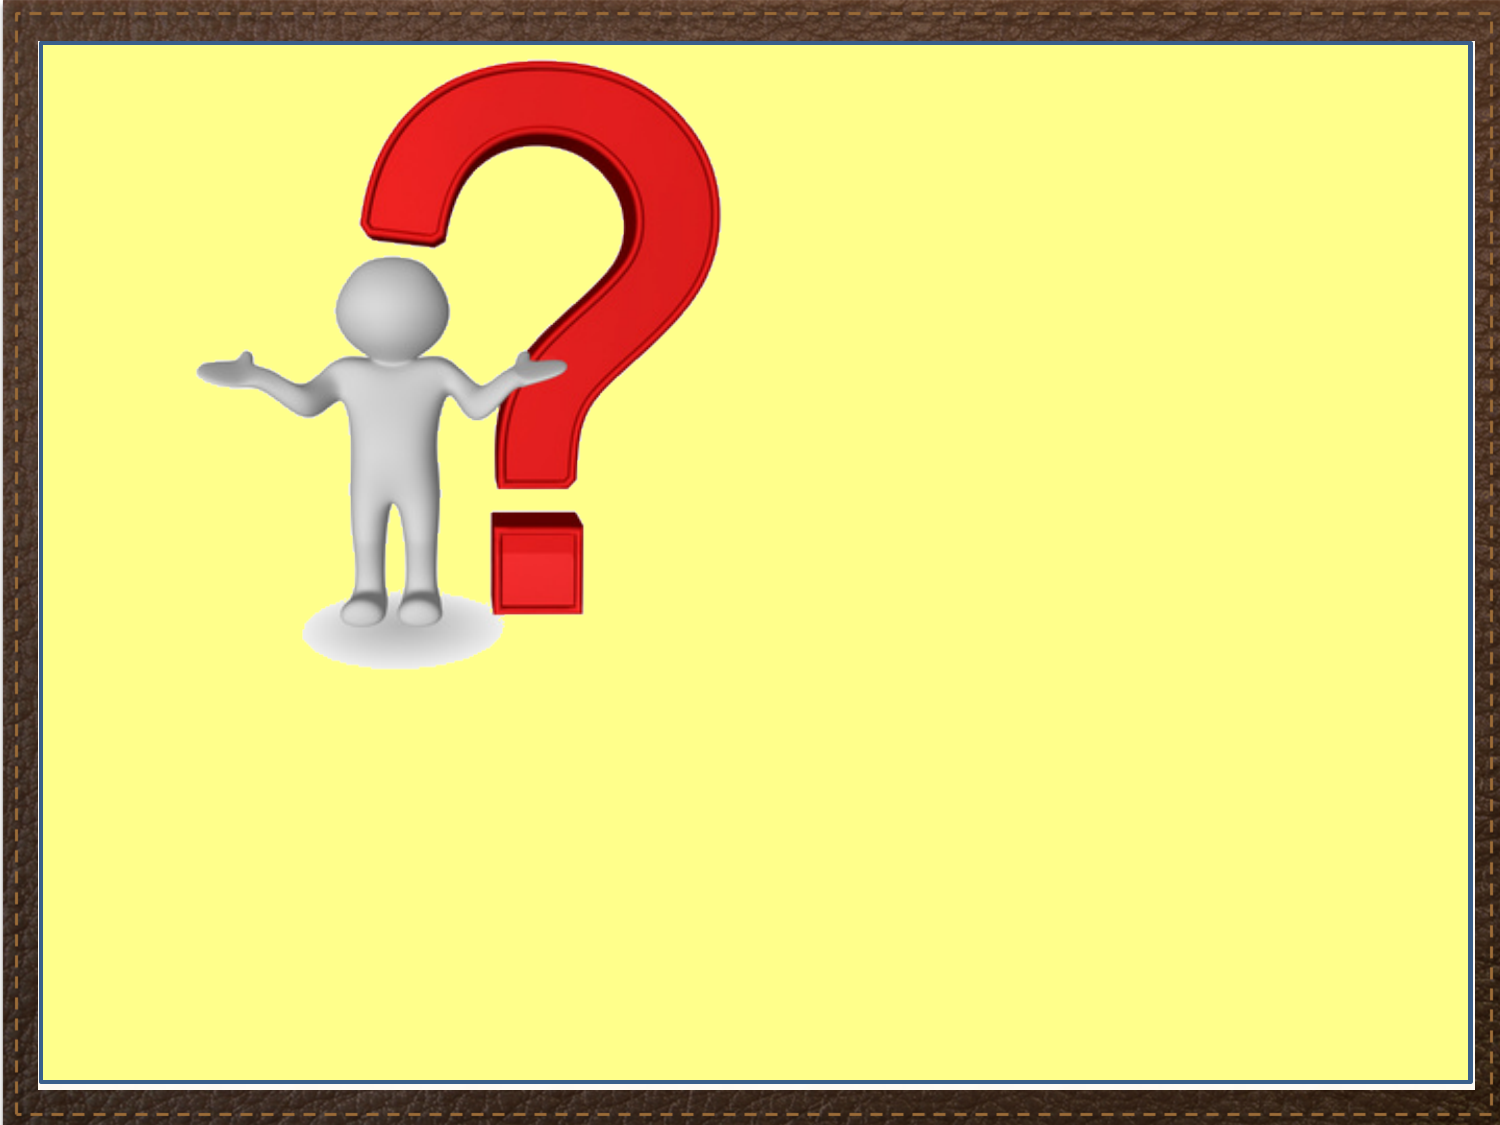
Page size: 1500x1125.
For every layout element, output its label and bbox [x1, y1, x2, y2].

text_box [39, 41, 1473, 1084]
picture [0, 0, 1500, 1125]
